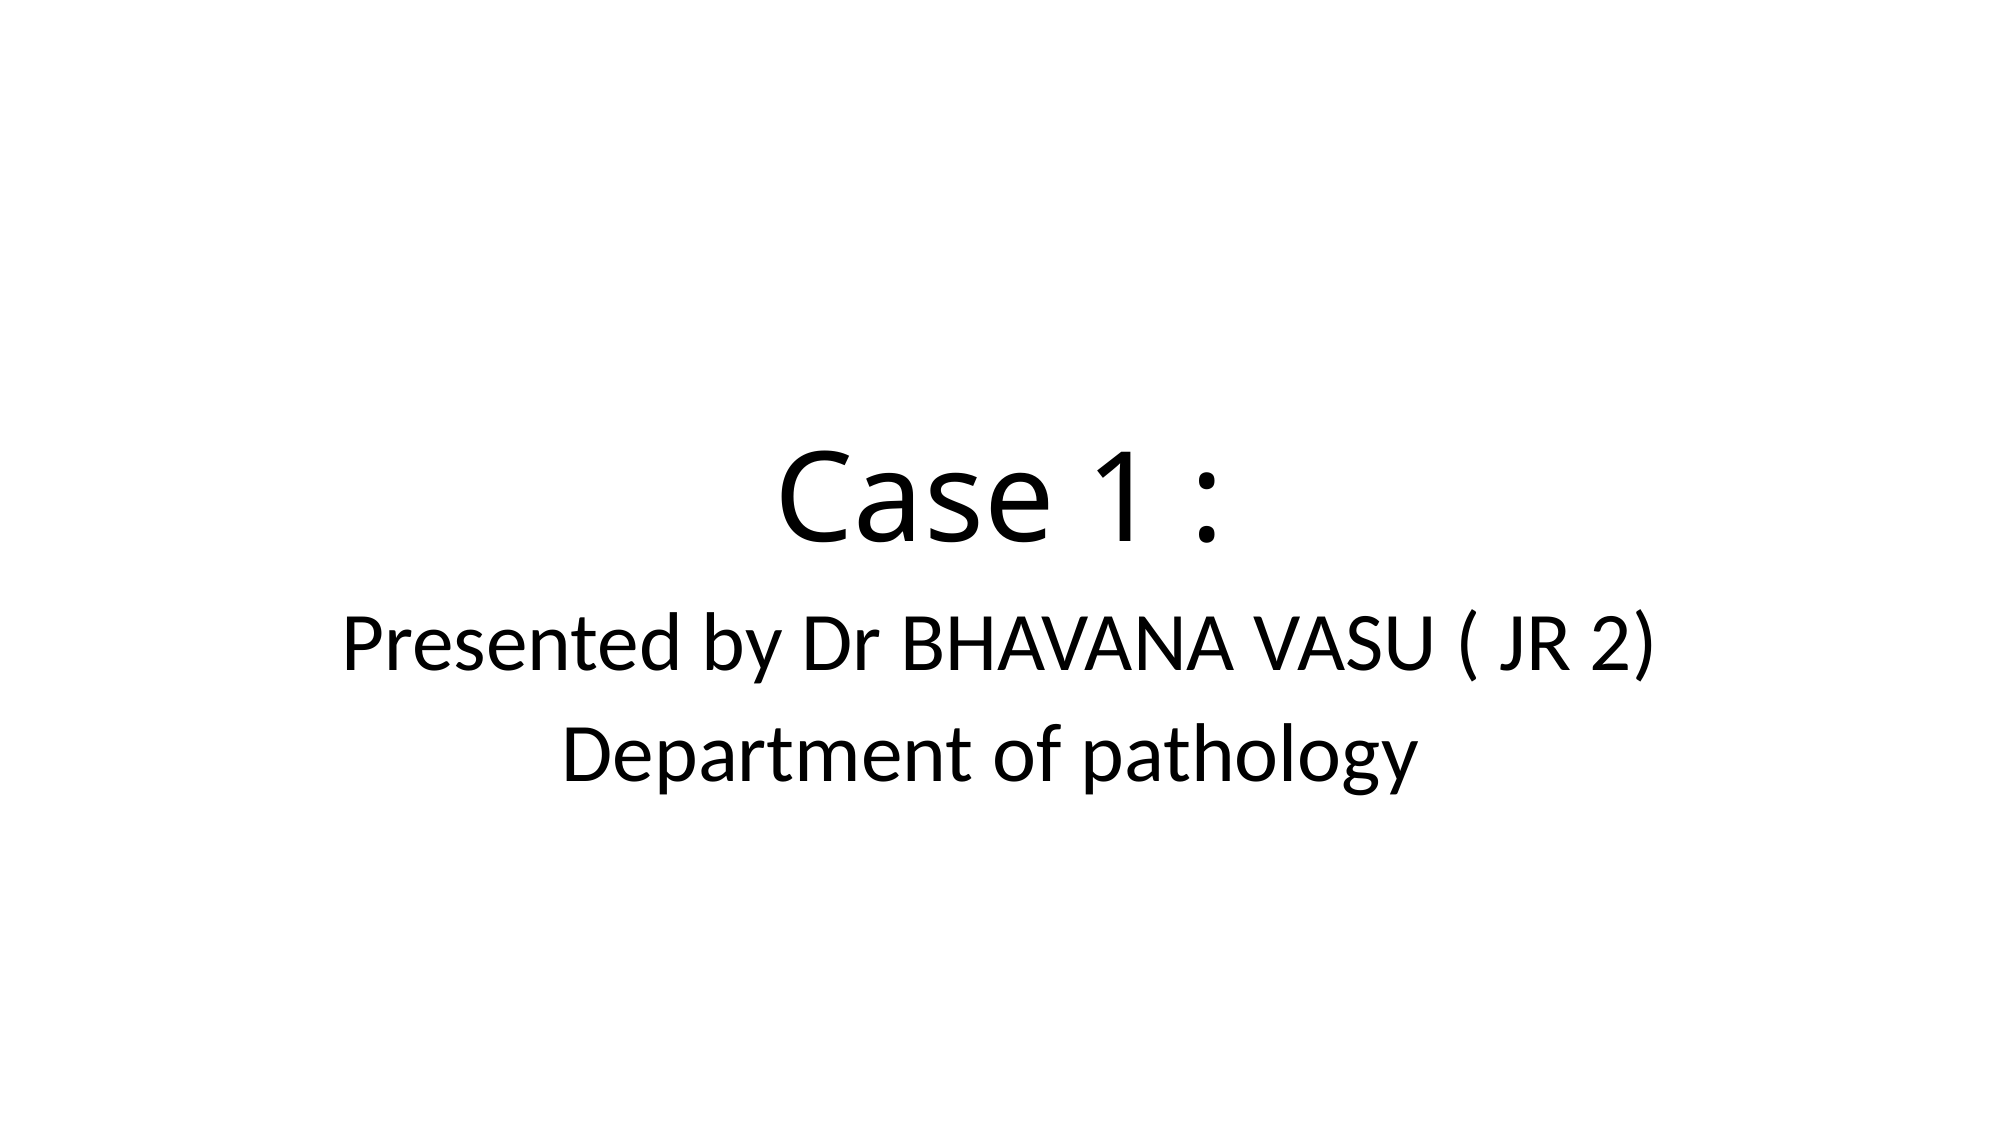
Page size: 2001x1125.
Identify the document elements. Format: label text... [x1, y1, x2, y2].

title Case 1 : [249, 184, 1750, 576]
subtitle Presented by Dr BHAVANA VASU ( JR 2) Department of pathology [249, 590, 1750, 863]
